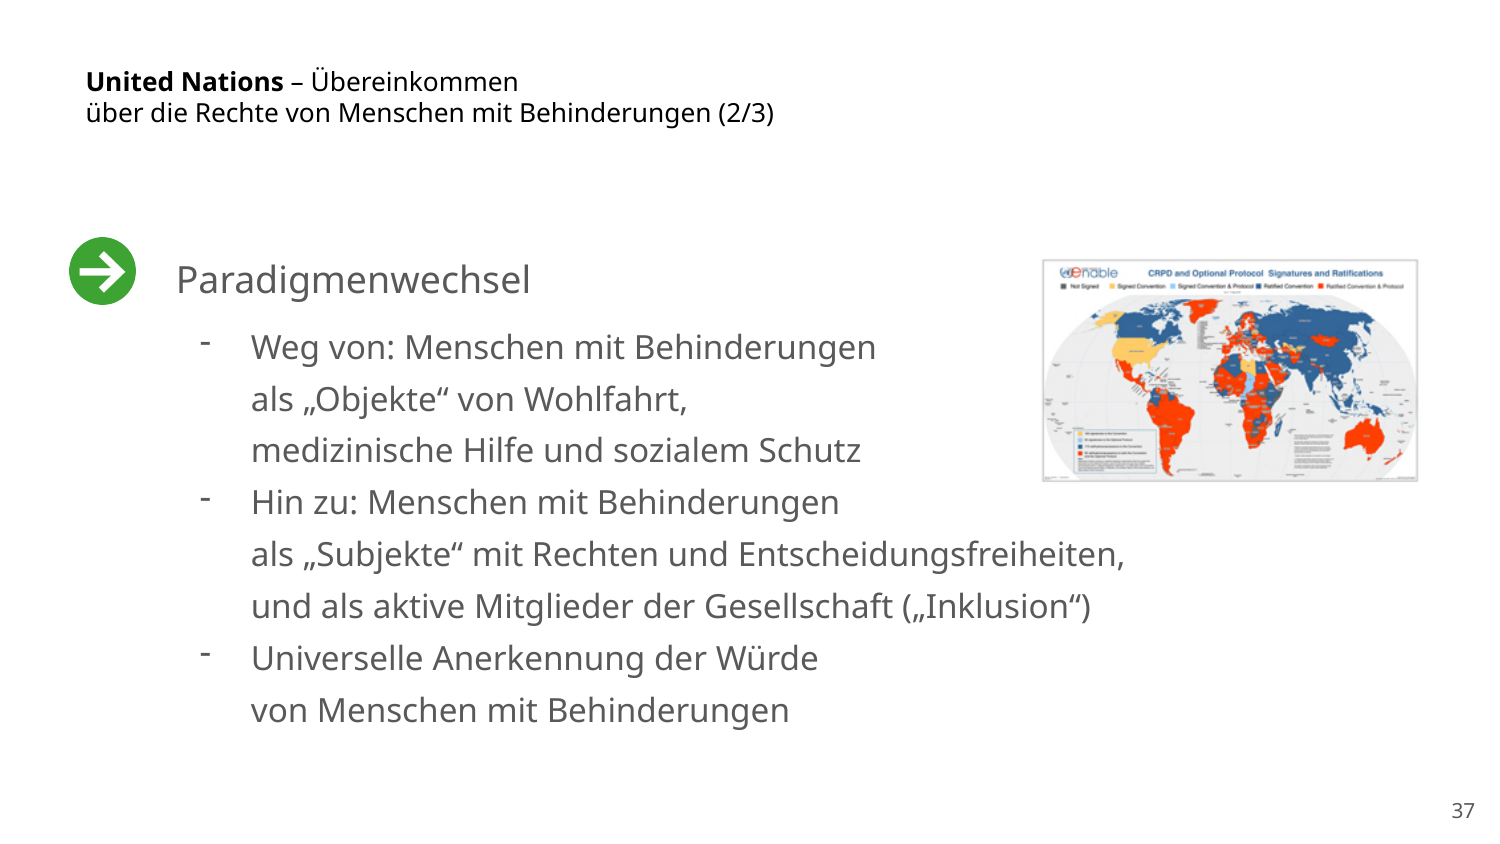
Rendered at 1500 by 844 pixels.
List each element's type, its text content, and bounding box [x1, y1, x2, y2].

list Paradigmenwechsel Weg von: Menschen mit Behinderungen als „Objekte“ von Wohlfahrt, medizinische Hilfe und sozialem Schutz Hin zu: Menschen mit Behinderungen als „Subjekte“ mit Rechten und Entscheidungsfreiheiten, und als aktive Mitglieder der Gesellschaft („Inklusion“) Universelle Anerkennung der Würde von Menschen mit Behinderungen [160, 228, 1500, 722]
text_box 37 [1400, 779, 1491, 844]
title United Nations – Übereinkommen über die Rechte von Menschen mit Behinderungen (2/3) [70, 49, 1469, 144]
picture [1031, 249, 1429, 495]
picture [69, 237, 137, 305]
